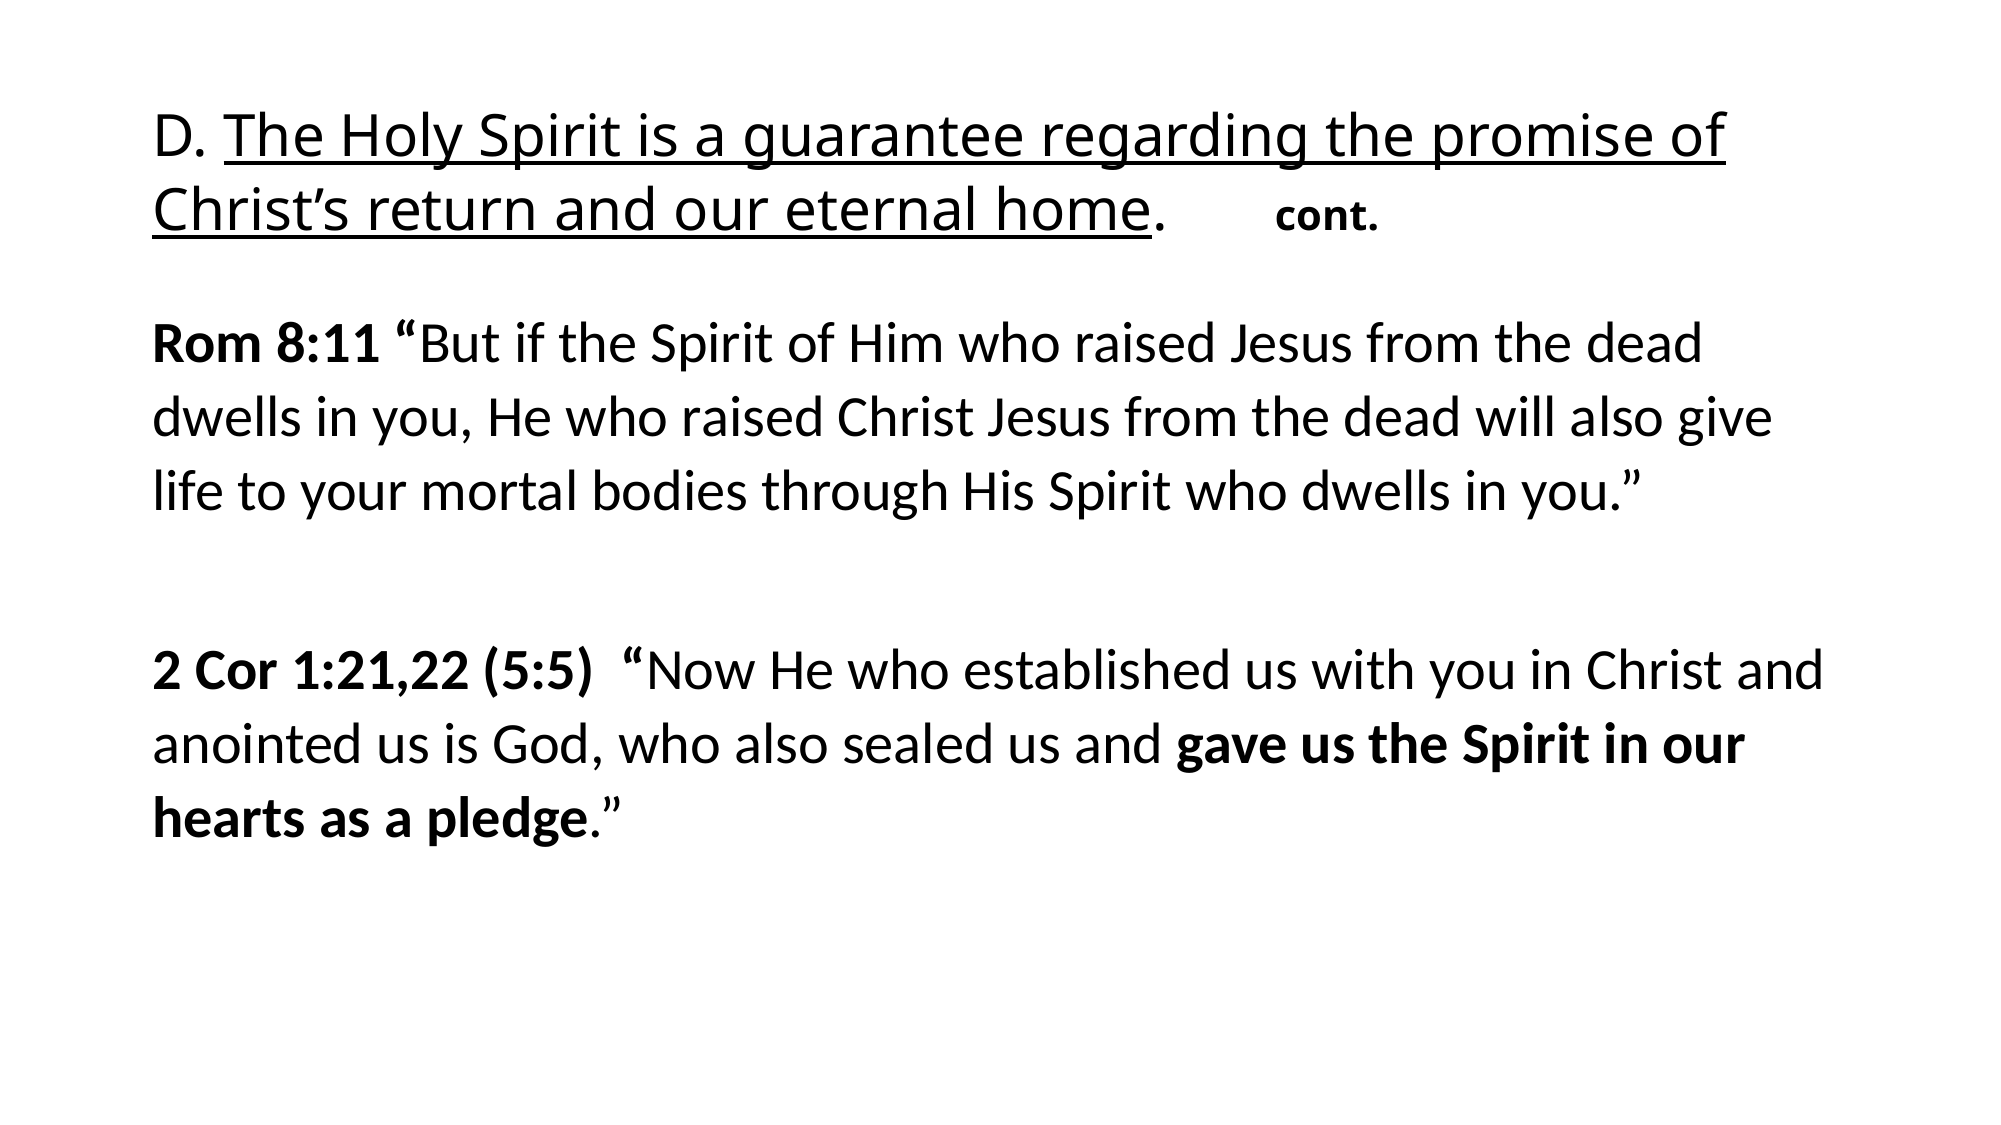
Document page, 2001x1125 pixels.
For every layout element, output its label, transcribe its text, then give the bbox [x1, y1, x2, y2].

list D. The Holy Spirit is a guarantee regarding the promise of Christ’s return and our eternal home. cont. Rom 8:11 “But if the Spirit of Him who raised Jesus from the dead dwells in you, He who raised Christ Jesus from the dead will also give life to your mortal bodies through His Spirit who dwells in you.” 2 Cor 1:21,22 (5:5) “Now He who established us with you in Christ and anointed us is God, who also sealed us and gave us the Spirit in our hearts as a pledge.” [137, 86, 1863, 1014]
